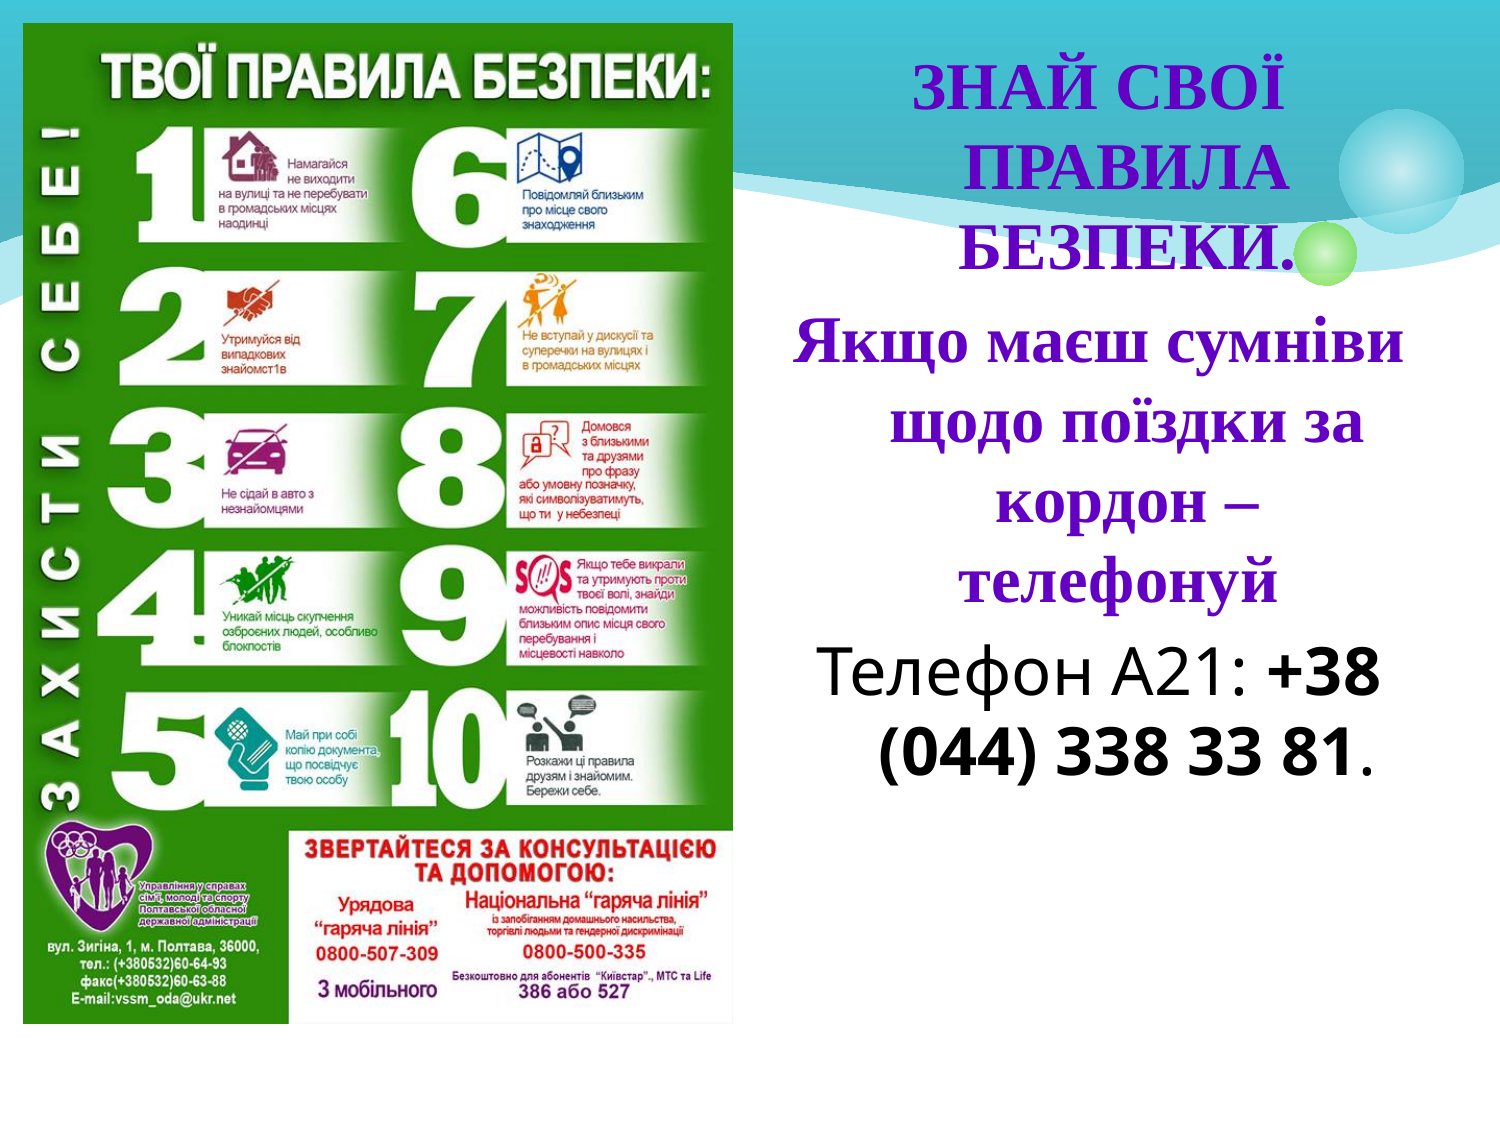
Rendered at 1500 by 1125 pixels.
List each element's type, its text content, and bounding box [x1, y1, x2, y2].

picture [23, 23, 734, 1025]
list ЗНАЙ СВОЇ ПРАВИЛА БЕЗПЕКИ. Якщо маєш сумніви щодо поїздки за кордон – телефонуй Телефон А21: +38 (044) 338 33 81. [773, 35, 1425, 1038]
